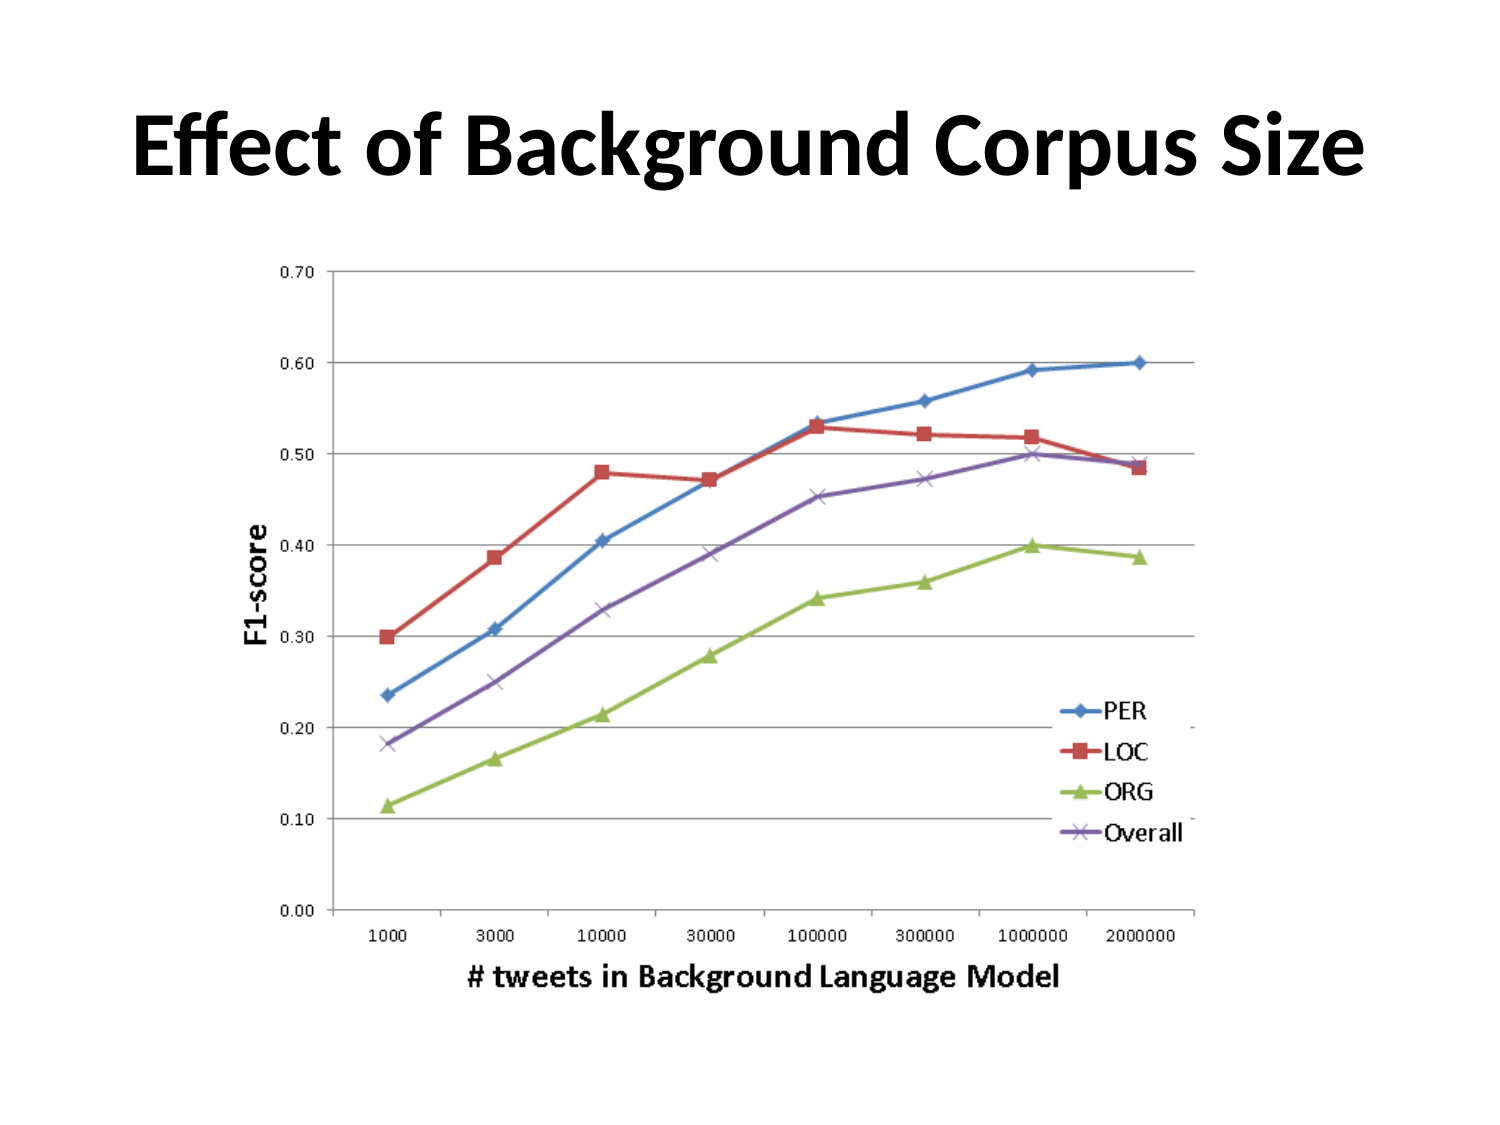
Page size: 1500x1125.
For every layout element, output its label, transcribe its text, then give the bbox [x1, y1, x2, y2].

title Effect of Background Corpus Size [75, 45, 1425, 233]
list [237, 262, 1204, 1006]
